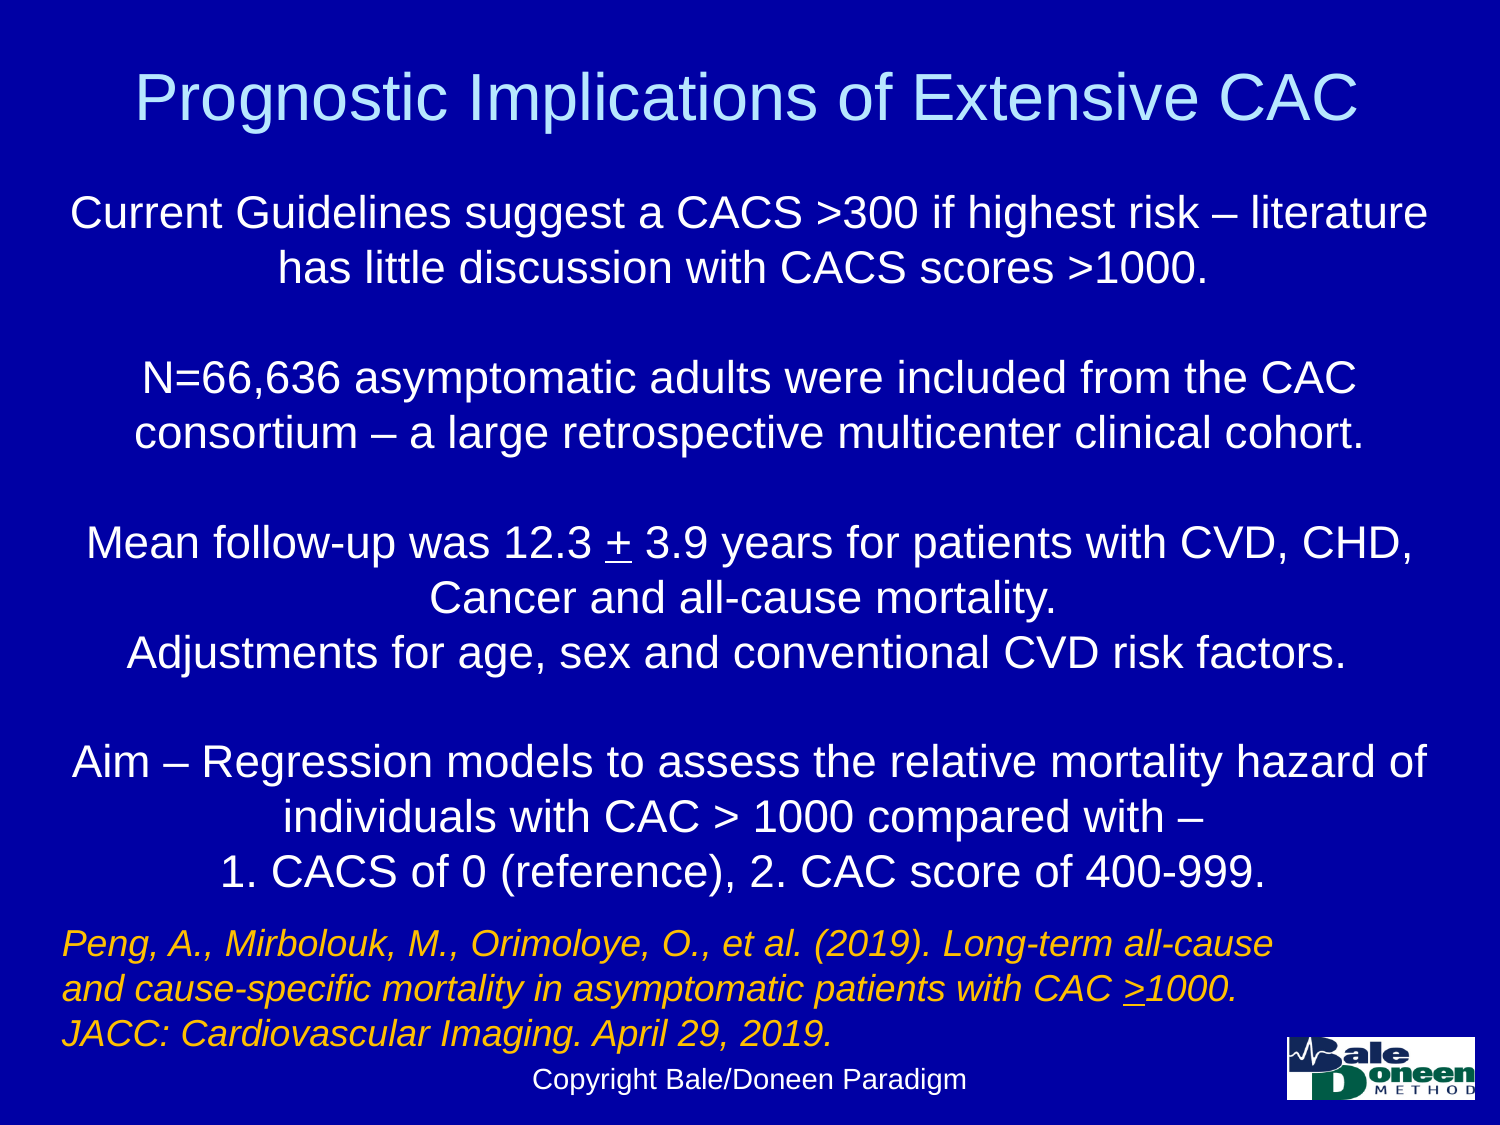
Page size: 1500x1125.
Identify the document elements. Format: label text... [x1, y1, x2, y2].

footer Copyright Bale/Doneen Paradigm [512, 1062, 988, 1103]
text_box Peng, A., Mirbolouk, M., Orimoloye, O., et al. (2019). Long-term all-cause and cause-specific mortality in asymptomatic patients with CAC >1000. JACC: Cardiovascular Imaging. April 29, 2019. [47, 912, 1351, 1062]
title Prognostic Implications of Extensive CAC [49, 37, 1446, 151]
text_box Current Guidelines suggest a CACS >300 if highest risk – literature has little discussion with CACS scores >1000. N=66,636 asymptomatic adults were included from the CAC consortium – a large retrospective multicenter clinical cohort. Mean follow-up was 12.3 + 3.9 years for patients with CVD, CHD, Cancer and all-cause mortality. Adjustments for age, sex and conventional CVD risk factors. Aim – Regression models to assess the relative mortality hazard of individuals with CAC > 1000 compared with – 1. CACS of 0 (reference), 2. CAC score of 400-999. [24, 174, 1475, 905]
picture [1287, 1037, 1475, 1100]
